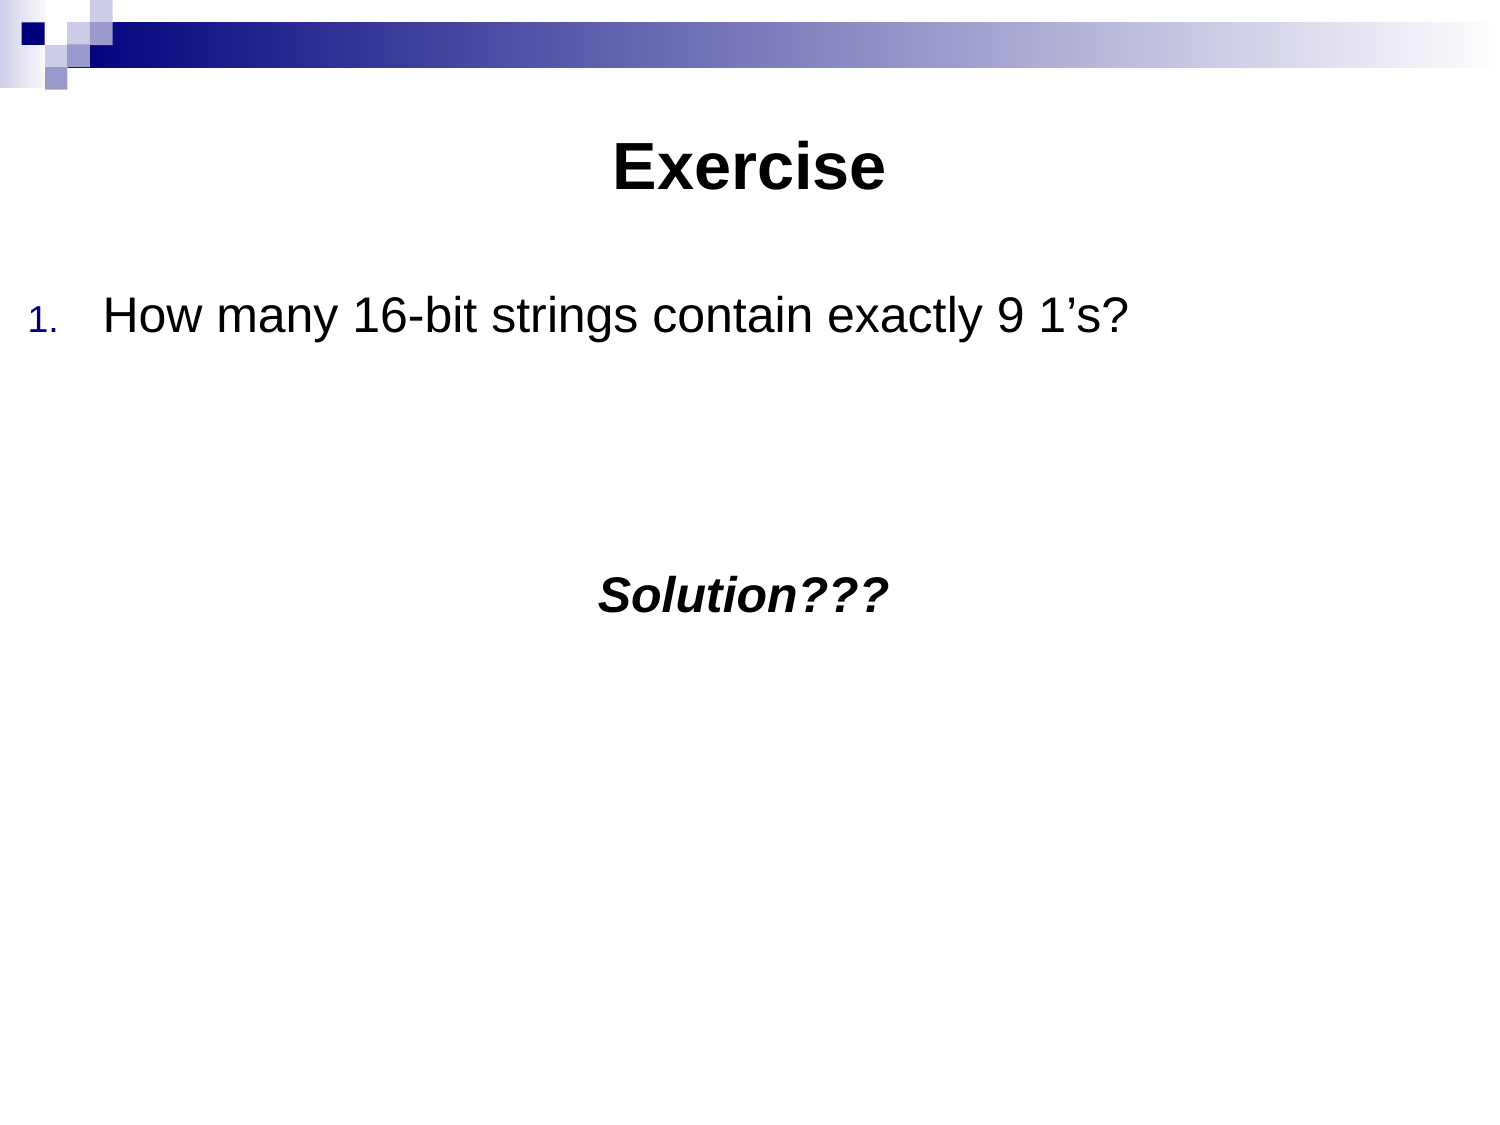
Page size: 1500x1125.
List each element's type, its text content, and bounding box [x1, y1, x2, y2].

list How many 16-bit strings contain exactly 9 1’s? Solution??? [12, 275, 1475, 1125]
title Exercise [75, 75, 1425, 250]
